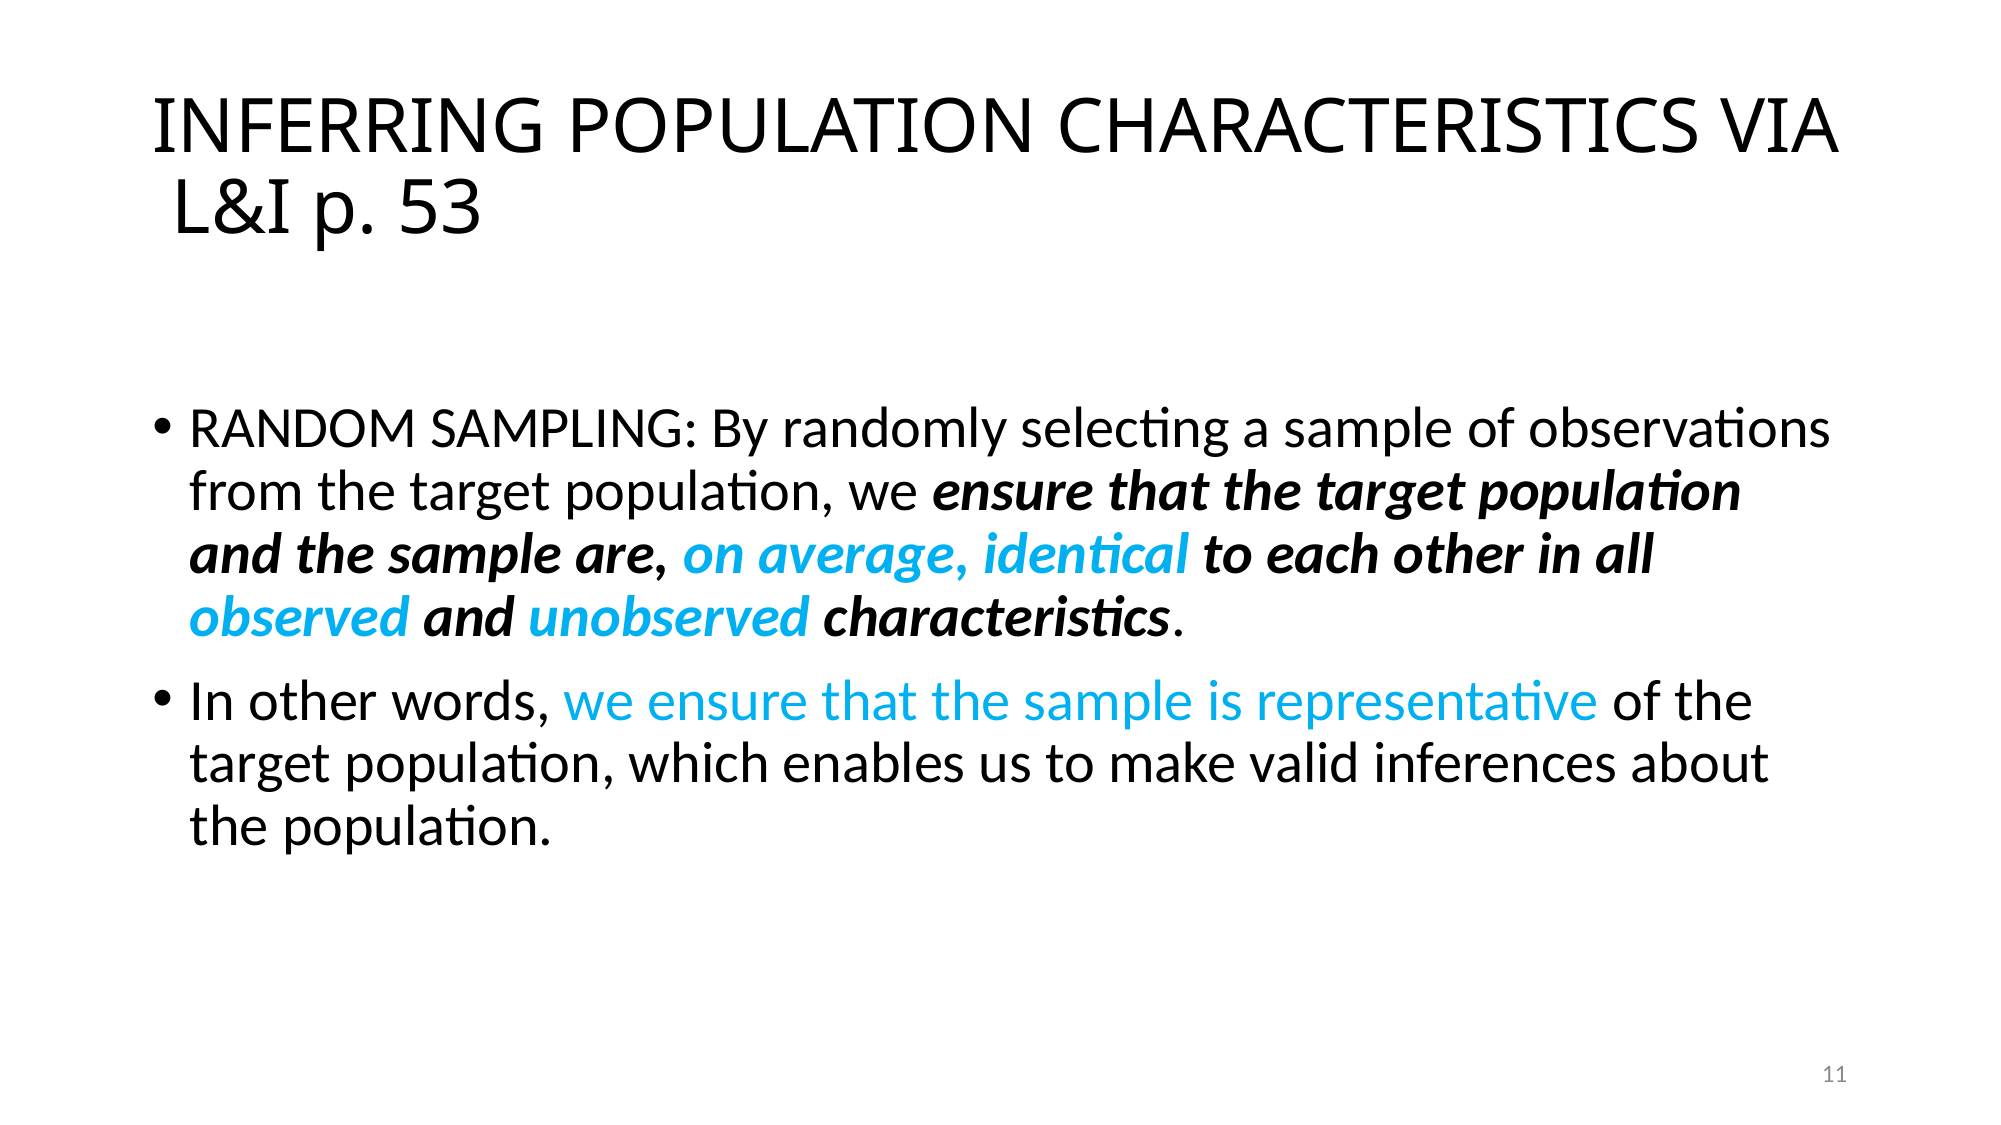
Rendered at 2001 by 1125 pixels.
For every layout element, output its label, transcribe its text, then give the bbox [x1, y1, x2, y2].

list RANDOM SAMPLING: By randomly selecting a sample of observations from the target population, we ensure that the target population and the sample are, on average, identical to each other in all observed and unobserved characteristics. In other words, we ensure that the sample is representative of the target population, which enables us to make valid inferences about the population. [137, 299, 1863, 1014]
title INFERRING POPULATION CHARACTERISTICS VIA L&I p. 53 [137, 59, 1863, 278]
slide_number 11 [1412, 1042, 1863, 1103]
